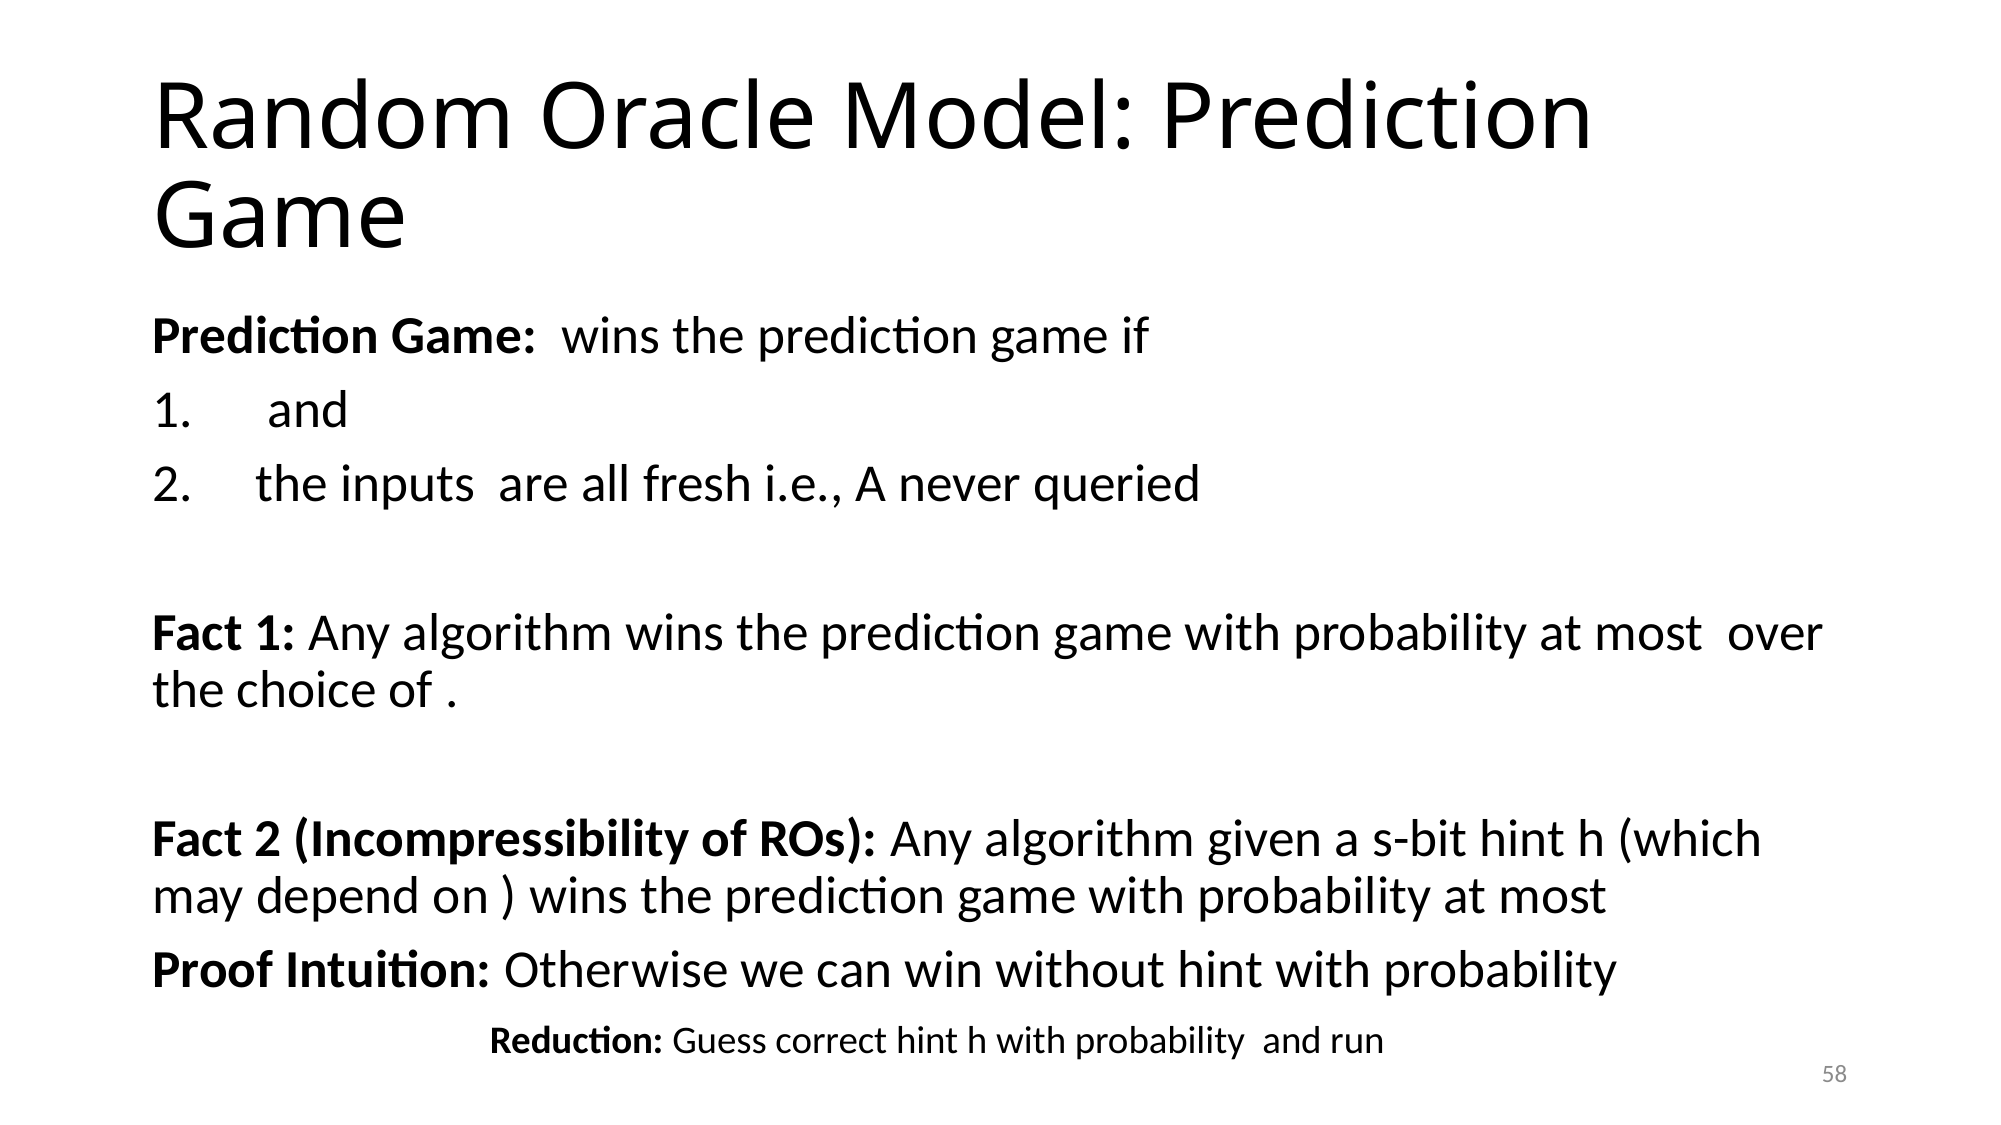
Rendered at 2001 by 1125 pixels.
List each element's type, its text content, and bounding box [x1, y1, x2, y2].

slide_number 58 [1412, 1042, 1863, 1103]
title Random Oracle Model: Prediction Game [137, 59, 1863, 278]
